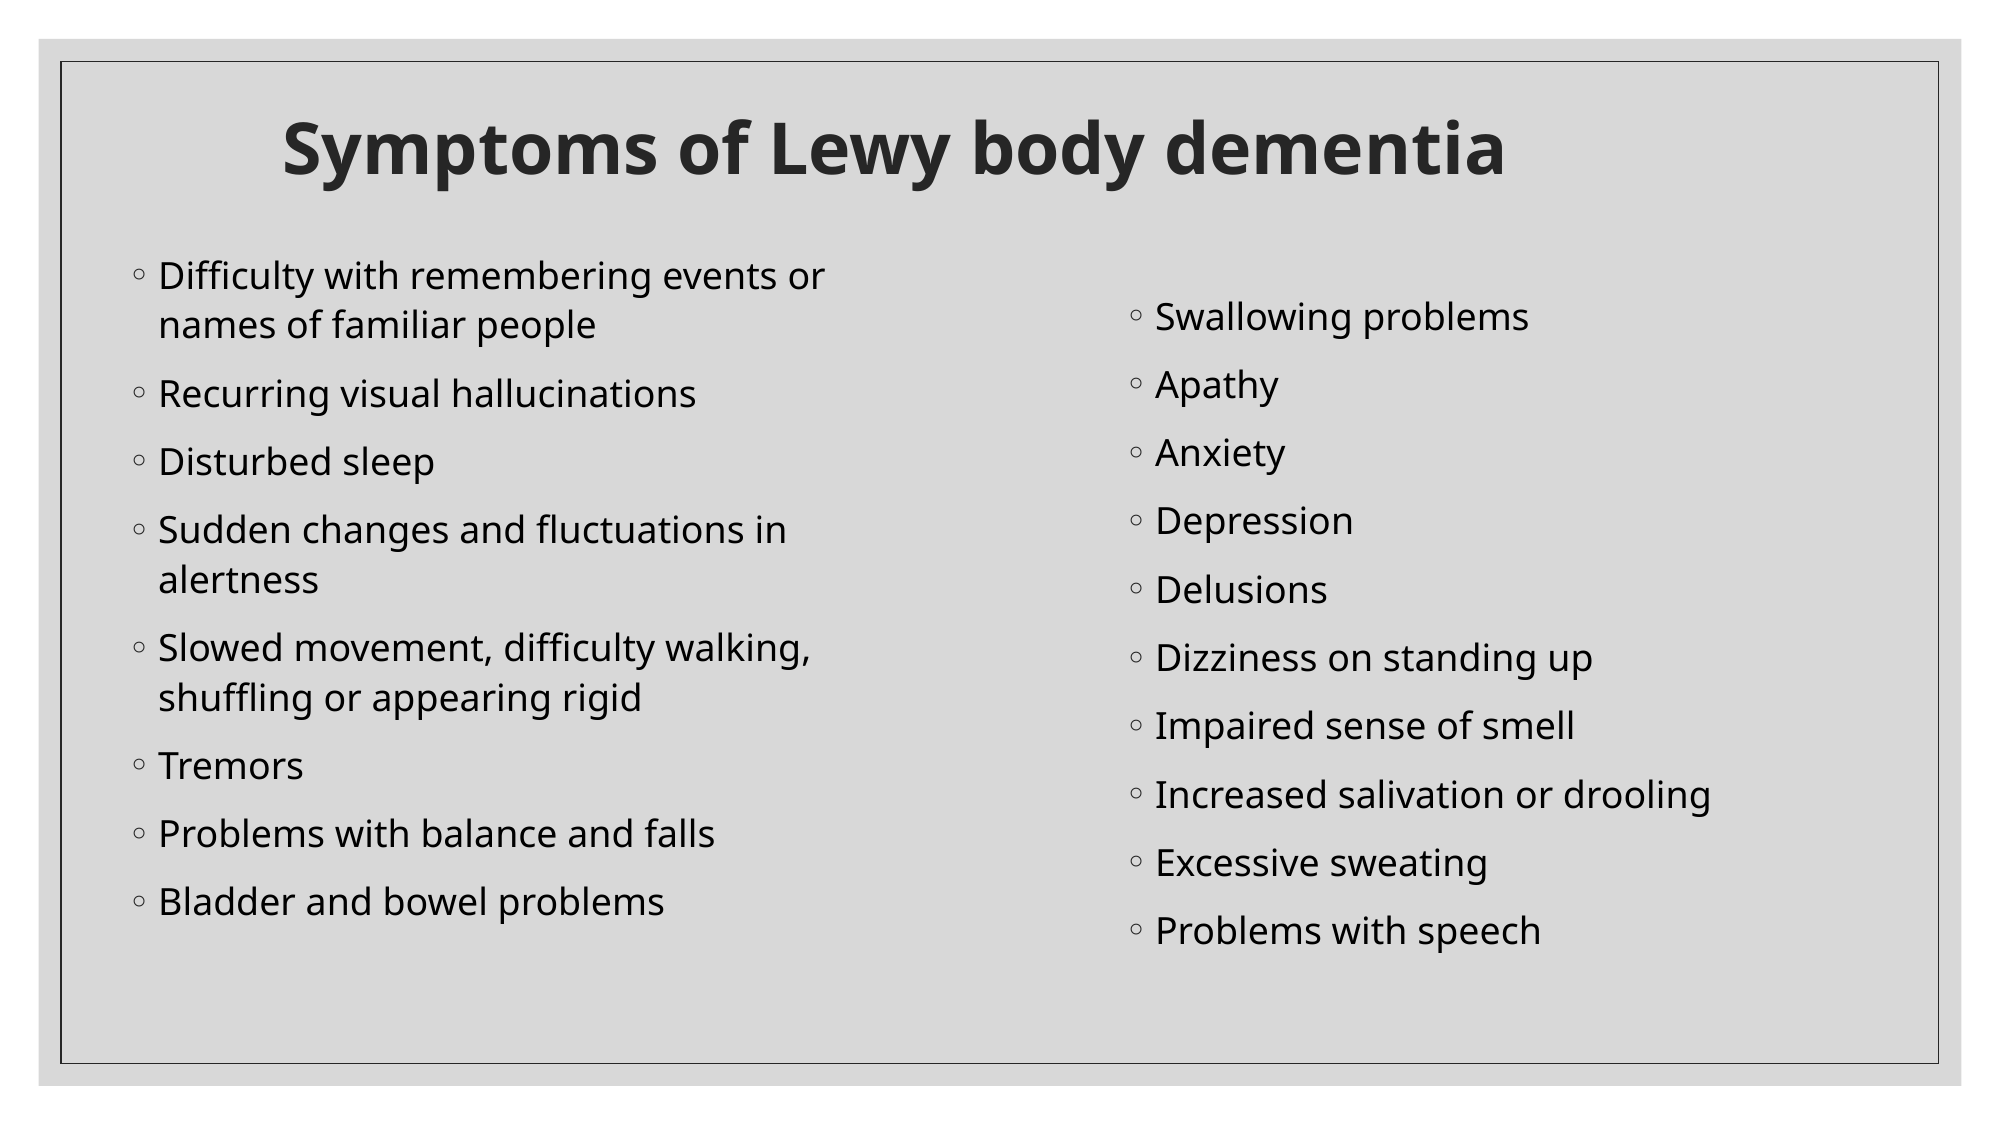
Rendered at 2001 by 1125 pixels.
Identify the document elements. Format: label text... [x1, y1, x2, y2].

title Symptoms of Lewy body dementia [174, 105, 1825, 199]
list Difficulty with remembering events or names of familiar people Recurring visual hallucinations Disturbed sleep Sudden changes and fluctuations in alertness Slowed movement, difficulty walking, shuffling or appearing rigid Tremors Problems with balance and falls Bladder and bowel problems [113, 239, 940, 1020]
list Swallowing problems Apathy Anxiety Depression Delusions Dizziness on standing up Impaired sense of smell Increased salivation or drooling Excessive sweating Problems with speech [1110, 216, 1825, 1020]
